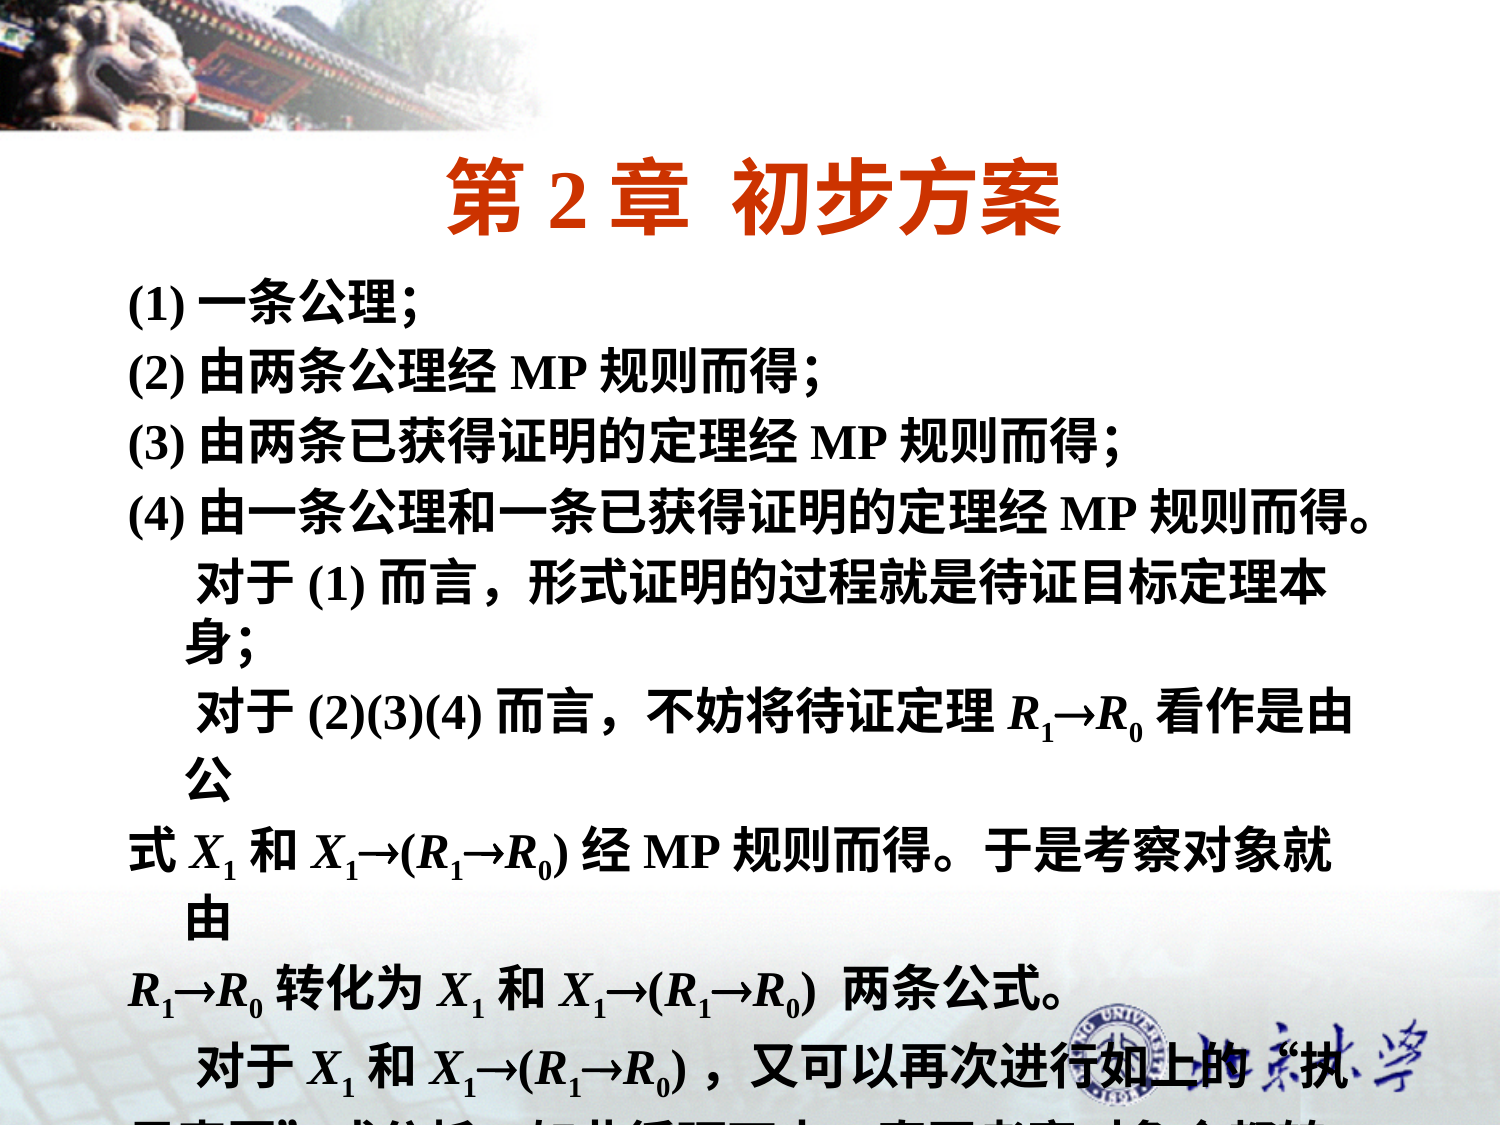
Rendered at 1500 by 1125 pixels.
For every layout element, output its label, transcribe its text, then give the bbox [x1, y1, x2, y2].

list (1)一条公理； (2)由两条公理经MP规则而得； (3)由两条已获得证明的定理经MP规则而得； (4)由一条公理和一条已获得证明的定理经MP规则而得。 对于(1)而言，形式证明的过程就是待证目标定理本身； 对于(2)(3)(4)而言，不妨将待证定理R1R0看作是由公 式X1和X1(R1R0)经MP规则而得。于是考察对象就由 R1R0转化为X1和X1(R1R0) 两条公式。 对于X1和X1(R1R0)，又可以再次进行如上的“执 果索因”式分析，如此循环下去，直至考察对象全都转化 [112, 262, 1388, 1001]
picture [0, 0, 1500, 1125]
title 第2章 初步方案 [112, 152, 1395, 238]
